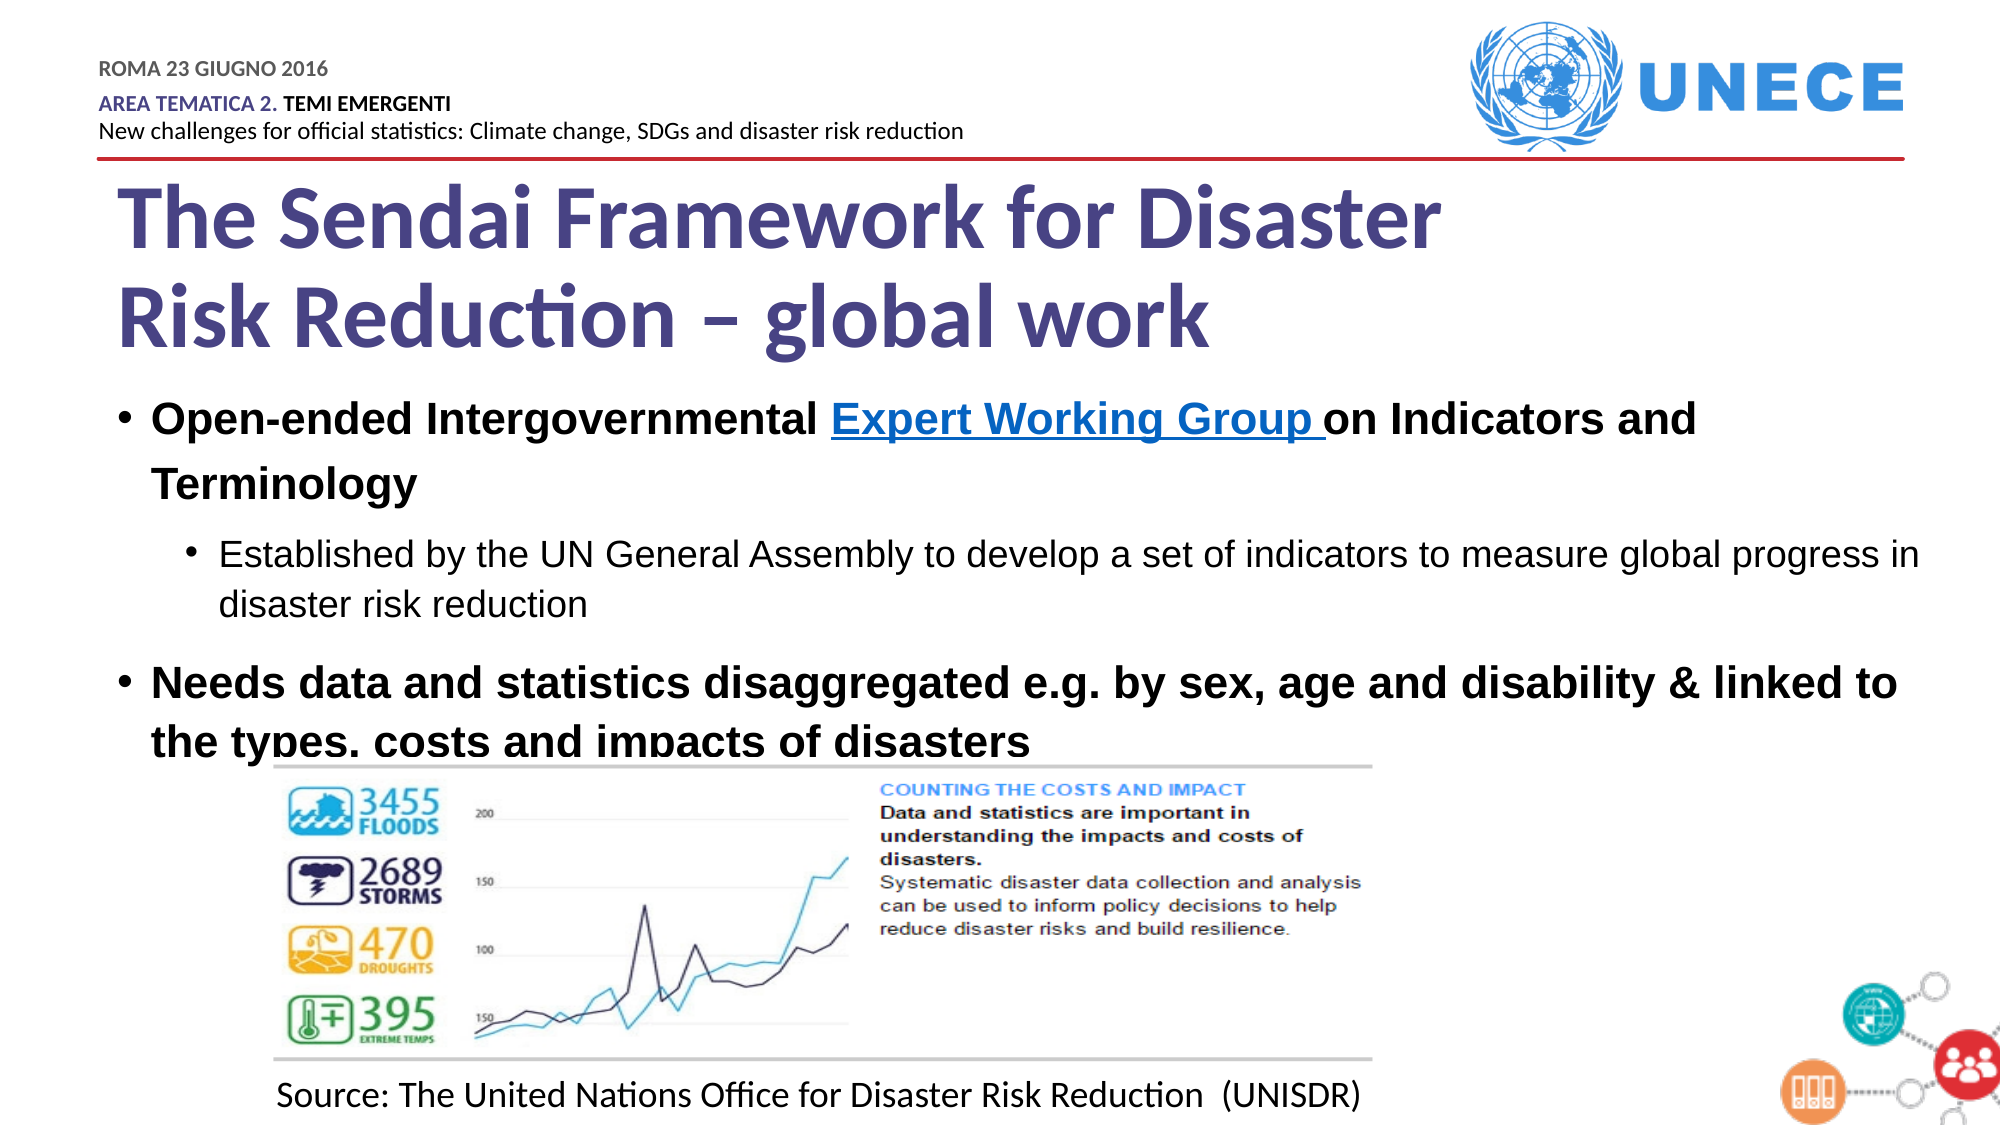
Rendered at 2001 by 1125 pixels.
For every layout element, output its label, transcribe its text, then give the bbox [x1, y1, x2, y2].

list Open-ended Intergovernmental Expert Working Group on Indicators and Terminology Established by the UN General Assembly to develop a set of indicators to measure global progress in disaster risk reduction Needs data and statistics disaggregated e.g. by sex, age and disability & linked to the types, costs and impacts of disasters [102, 371, 1945, 777]
picture [1470, 21, 1903, 152]
title The Sendai Framework for Disaster Risk Reduction – global work [102, 162, 1601, 288]
picture [272, 757, 1390, 1069]
text_box Source: The United Nations Office for Disaster Risk Reduction (UNISDR) [276, 1074, 1639, 1125]
